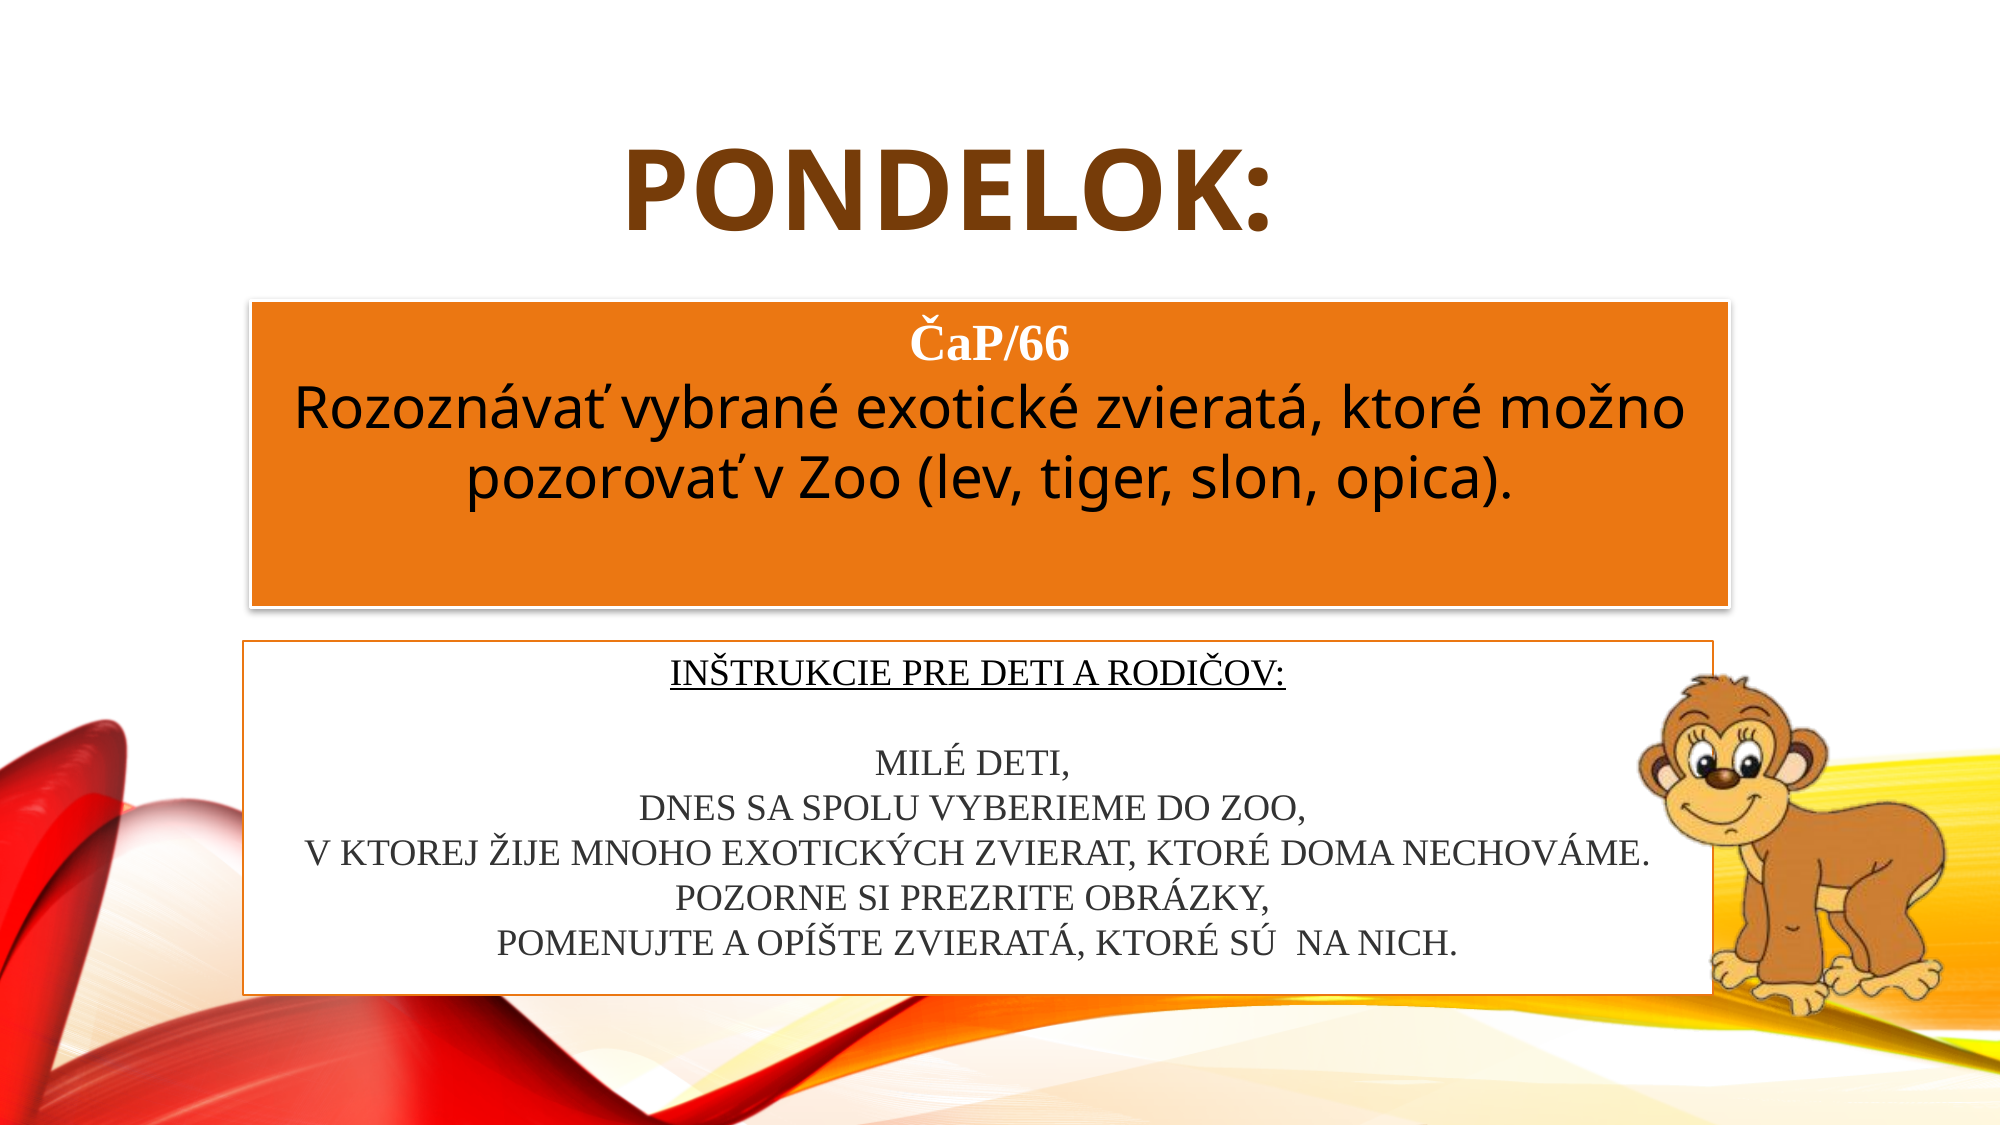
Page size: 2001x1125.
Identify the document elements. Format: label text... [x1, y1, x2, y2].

picture [0, 640, 2000, 1125]
text_box PONDELOK: [625, 110, 1299, 261]
text_box ČaP/66 Rozoznávať vybrané exotické zvieratá, ktoré možno pozorovať v Zoo (lev, tiger, slon, opica). [249, 299, 1731, 609]
text_box INŠTRUKCIE PRE DETI A RODIČOV: MILÉ DETI, DNES SA SPOLU VYBERIEME DO ZOO, V KTOREJ ŽIJE MNOHO EXOTICKÝCH ZVIERAT, KTORÉ DOMA NECHOVÁME. POZORNE SI PREZRITE OBRÁZKY, POMENUJTE A OPÍŠTE ZVIERATÁ, KTORÉ SÚ NA NICH. [242, 640, 1604, 996]
